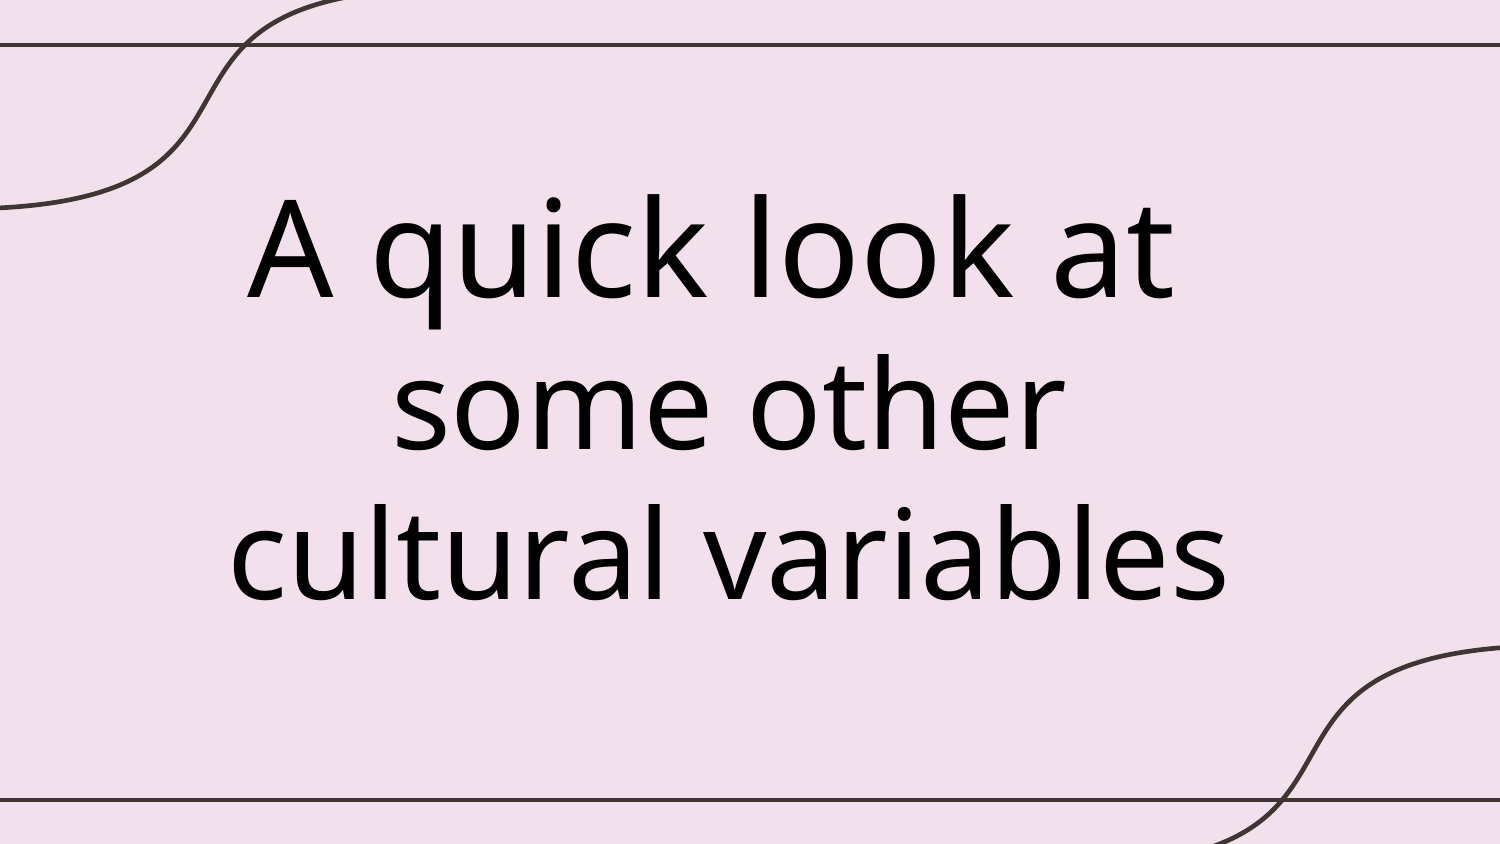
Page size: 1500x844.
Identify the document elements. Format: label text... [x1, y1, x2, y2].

title A quick look at some other cultural variables [149, 147, 1309, 638]
